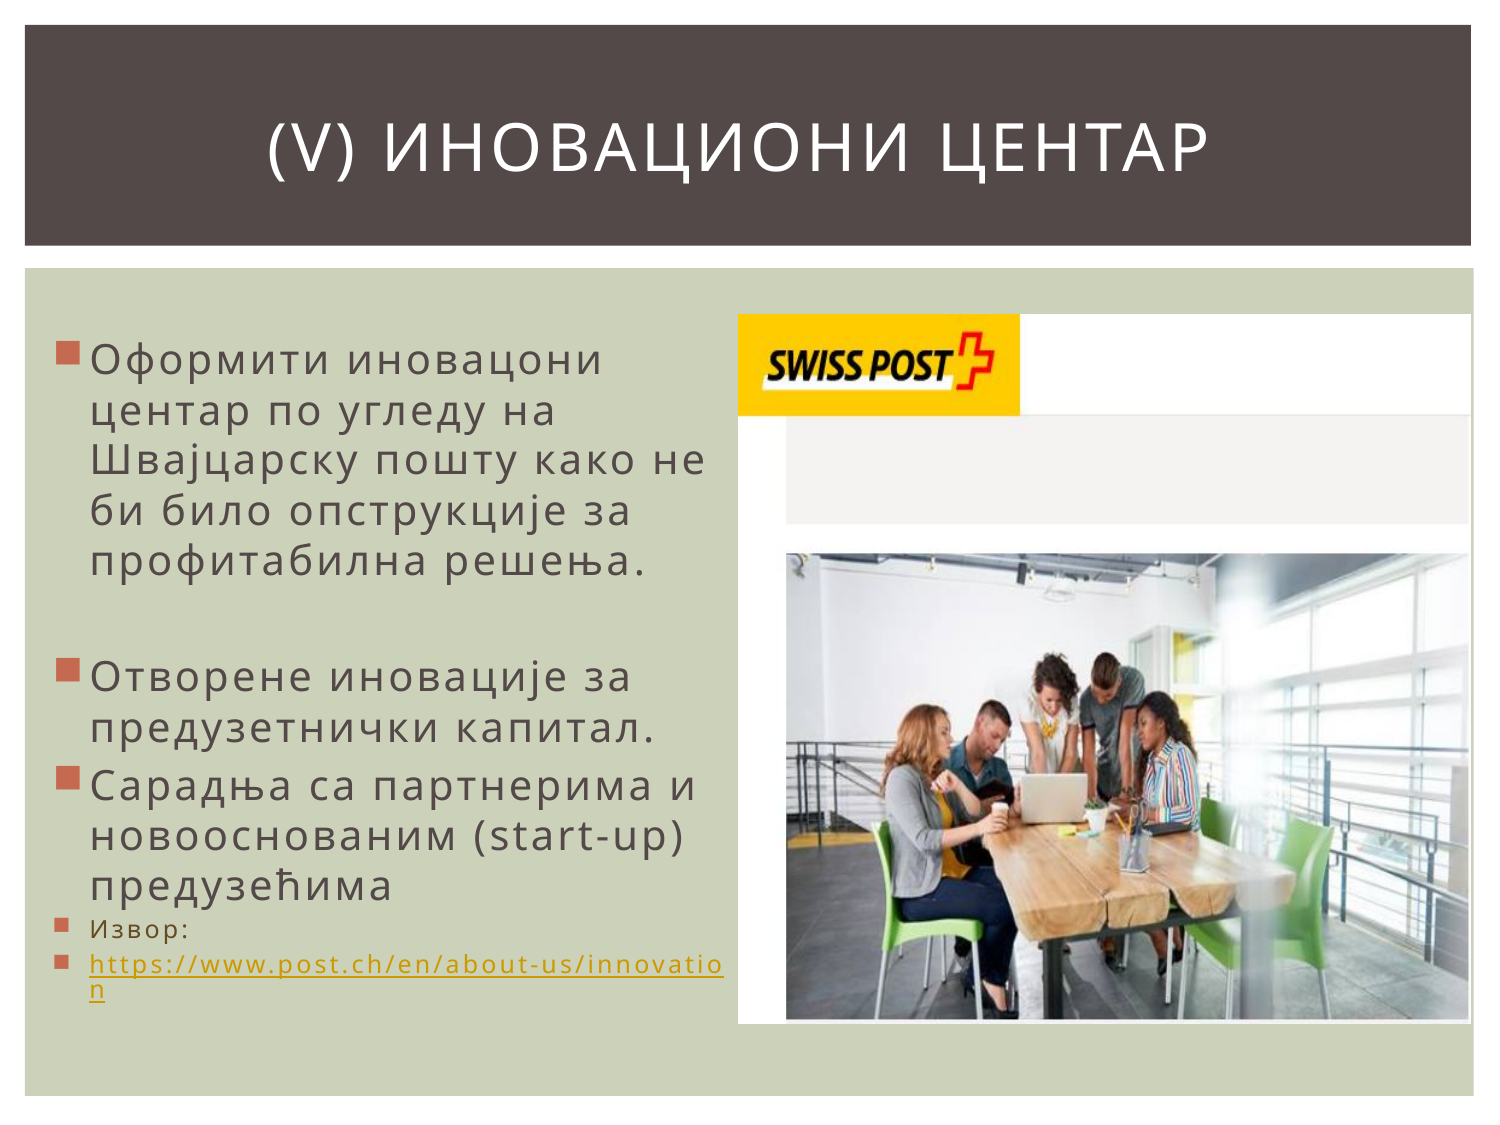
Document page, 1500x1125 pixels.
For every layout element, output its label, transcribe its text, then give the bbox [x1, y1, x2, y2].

title (V) ИНовациони центар [62, 58, 1438, 232]
list Оформити иновацони центар по угледу на Швајцарску пошту како не би било опструкције за профитабилна решења. Отворене иновације за предузетнички капитал. Сарадња са партнерима и новооснованим (start-up) предузећима Извор: https://www.post.ch/en/about-us/innovation [29, 267, 745, 1094]
picture [737, 314, 1471, 1024]
